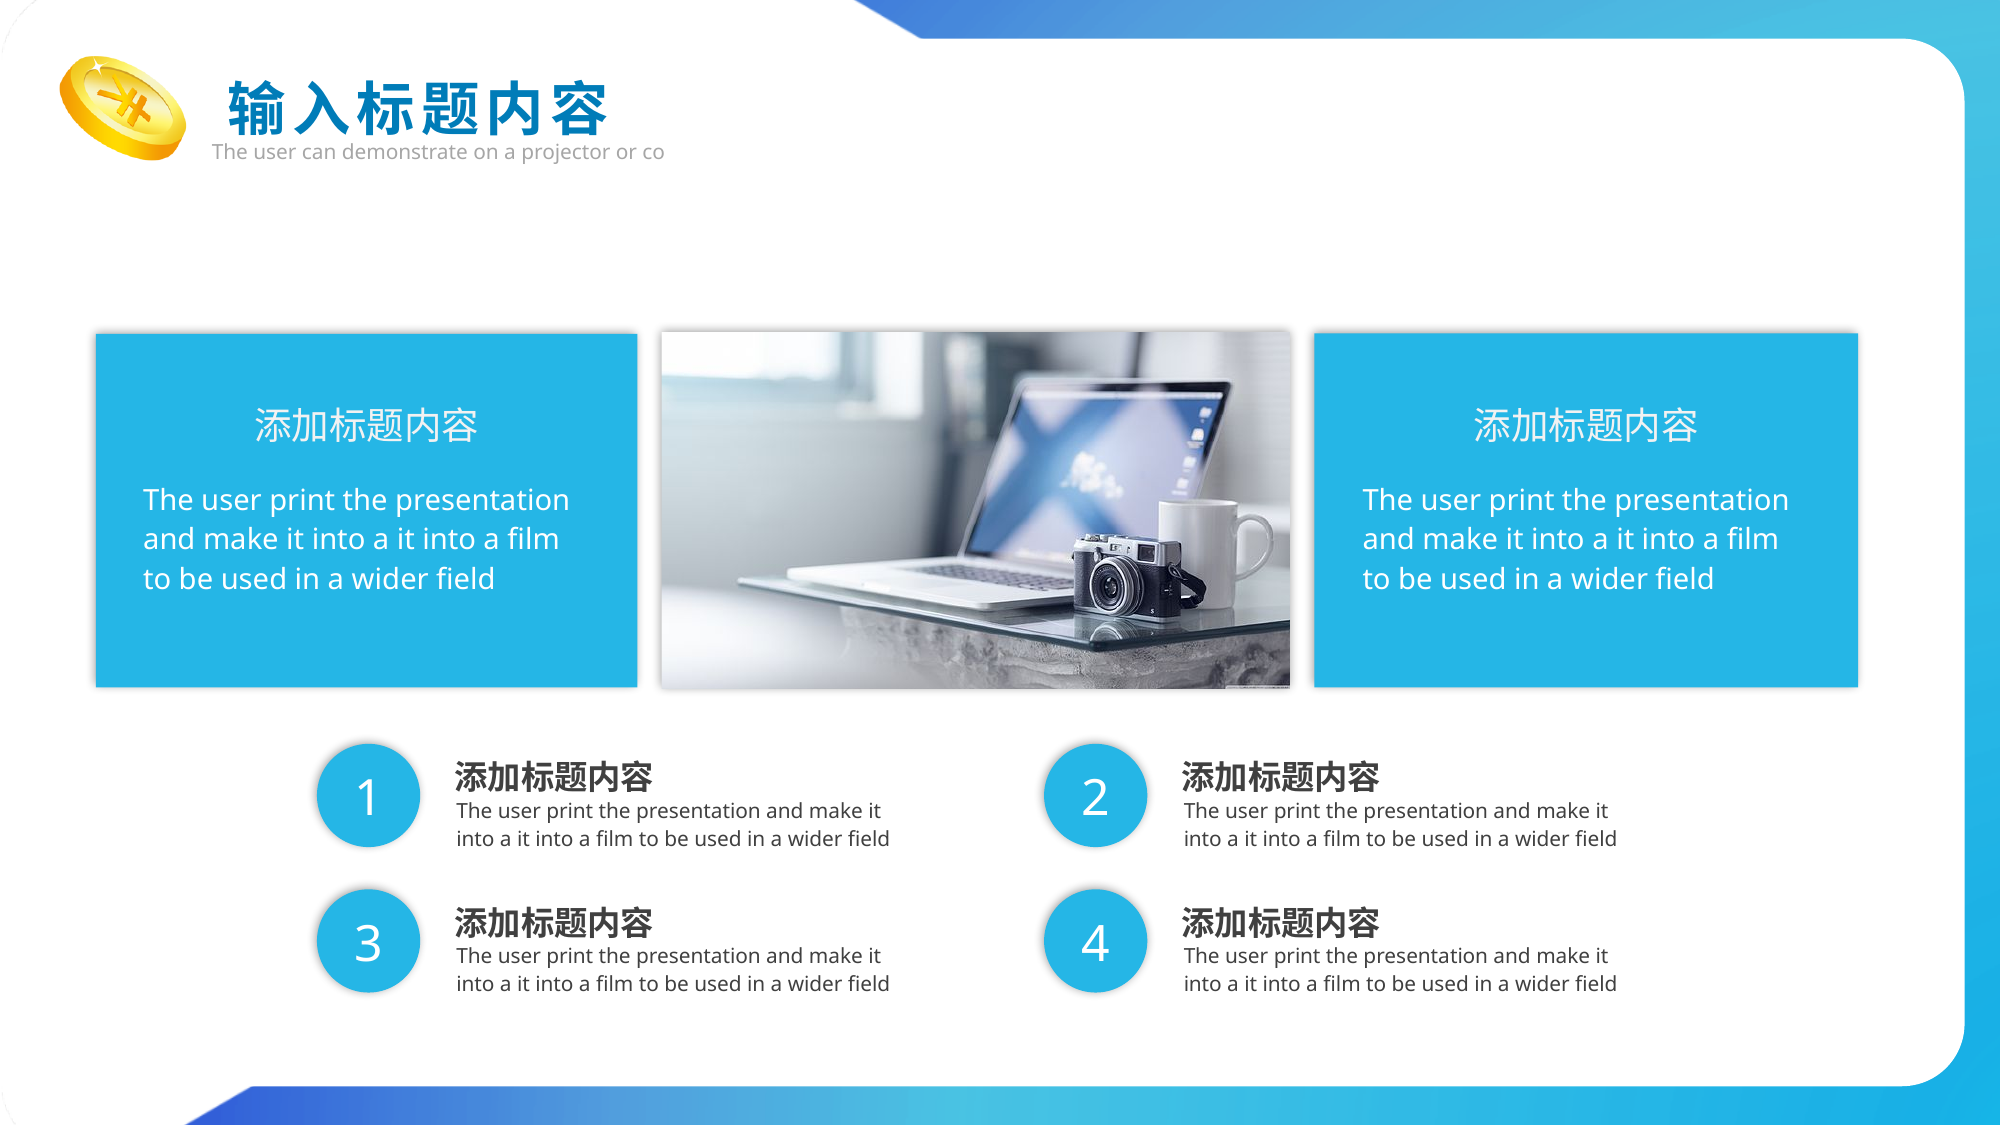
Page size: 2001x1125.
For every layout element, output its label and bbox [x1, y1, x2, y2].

text_box [0, 0, 2000, 1125]
text_box [95, 332, 1859, 1003]
